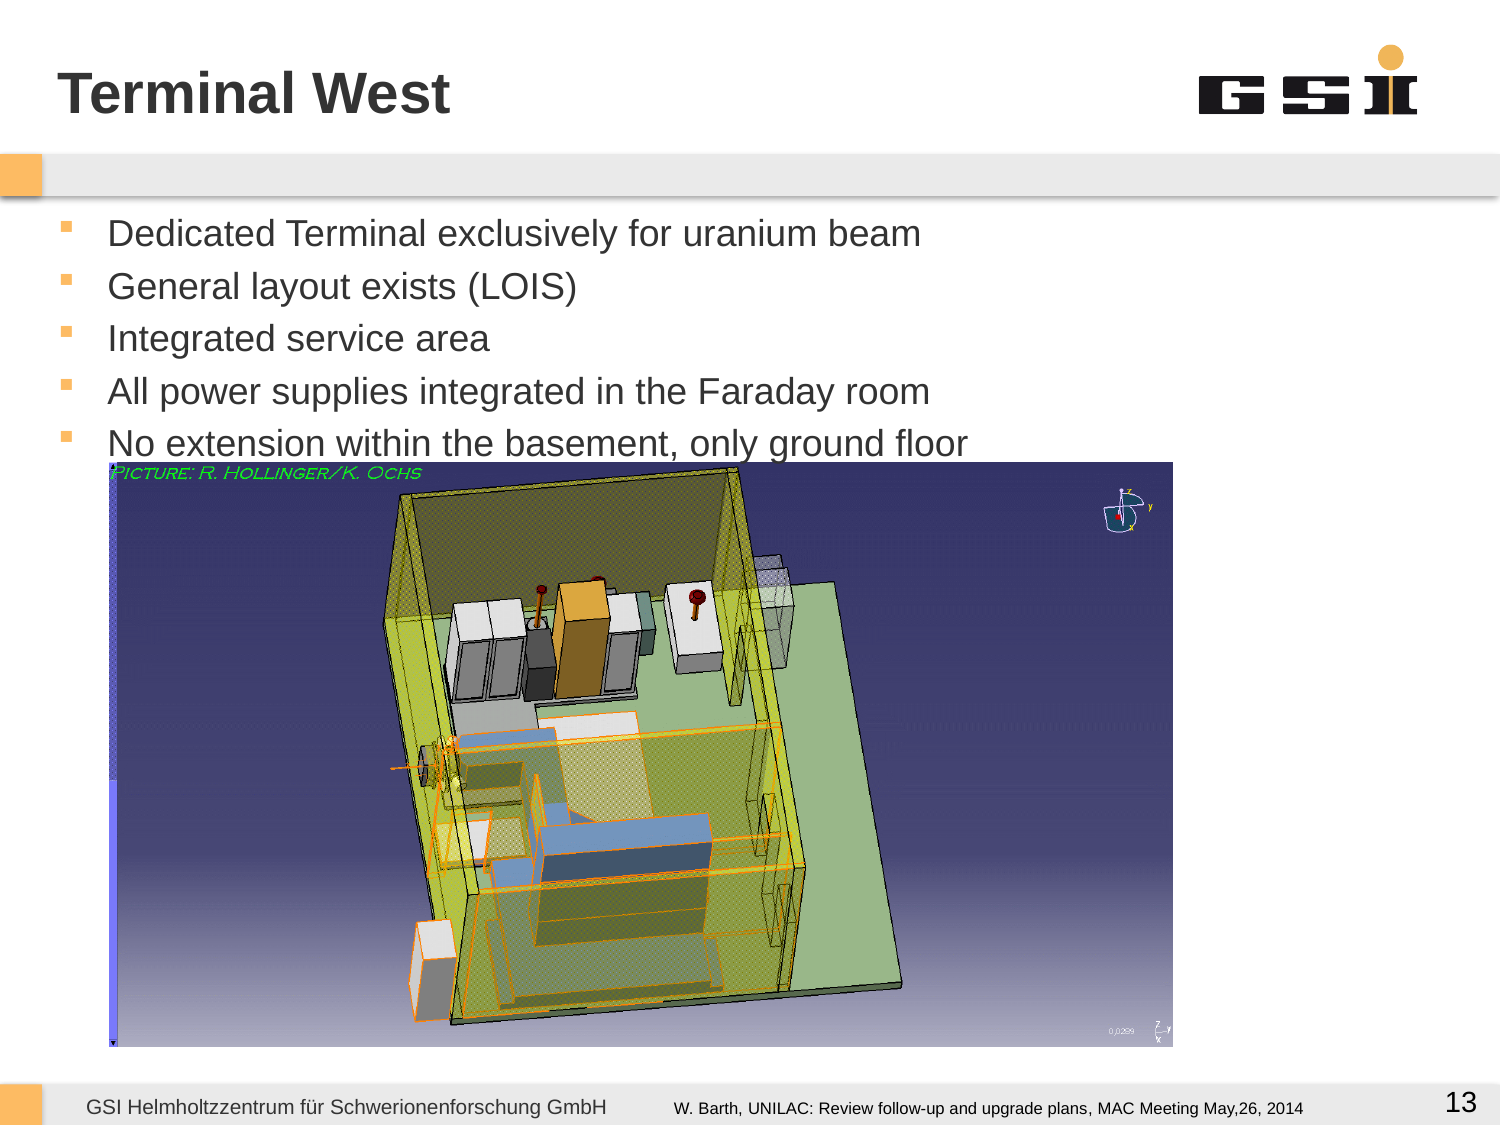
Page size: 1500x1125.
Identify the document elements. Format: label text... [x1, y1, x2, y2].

picture [108, 461, 1174, 1048]
slide_number 13 [1417, 1081, 1493, 1121]
footer W. Barth, UNILAC: Review follow-up and upgrade plans, MAC Meeting May,26, 2014 [609, 1090, 1369, 1125]
list Dedicated Terminal exclusively for uranium beam General layout exists (LOIS) Integrated service area All power supplies integrated in the Faraday room No extension within the basement, only ground floor [42, 201, 1415, 474]
picture [1393, 42, 1419, 117]
title Terminal West [42, 23, 1393, 133]
